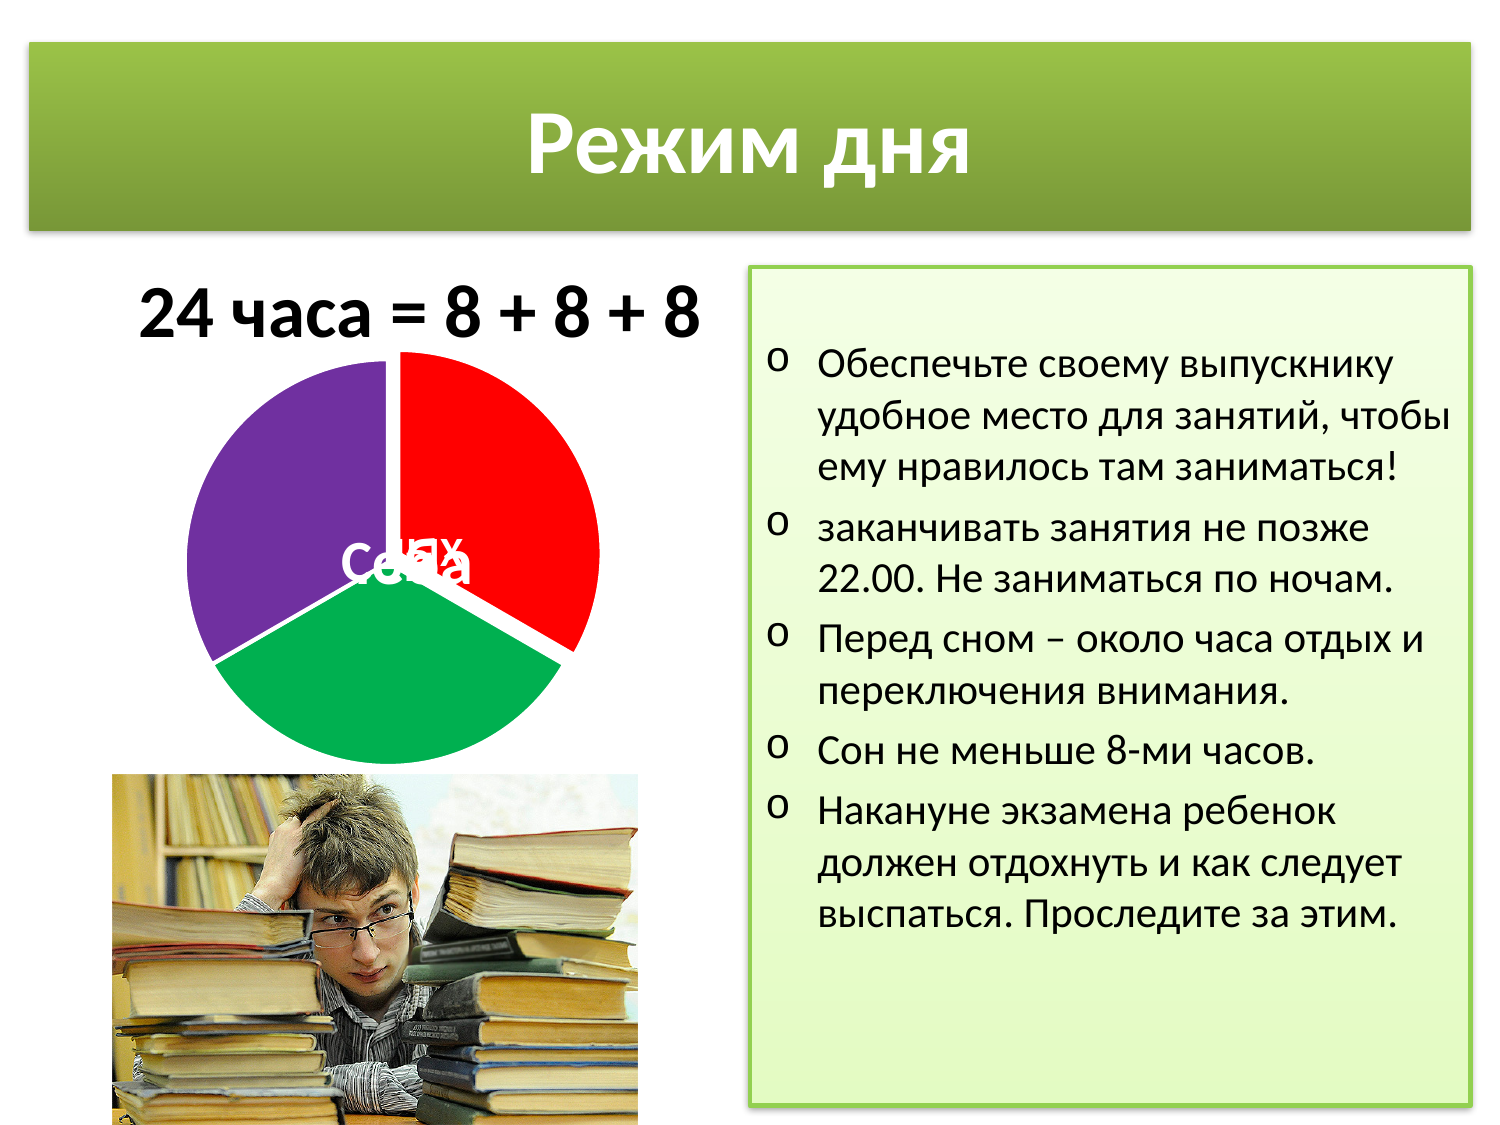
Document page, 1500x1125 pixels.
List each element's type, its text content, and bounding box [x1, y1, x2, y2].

picture [111, 774, 638, 1125]
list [147, 314, 650, 799]
title Режим дня [29, 42, 1471, 231]
list Обеспечьте своему выпускнику удобное место для занятий, чтобы ему нравилось там заниматься! заканчивать занятия не позже 22.00. Не заниматься по ночам. Перед сном – около часа отдых и переключения внимания. Сон не меньше 8-ми часов. Накануне экзамена ребенок должен отдохнуть и как следует выспаться. Проследите за этим. [749, 266, 1471, 1107]
list 24 часа = 8 + 8 + 8 [123, 255, 752, 361]
